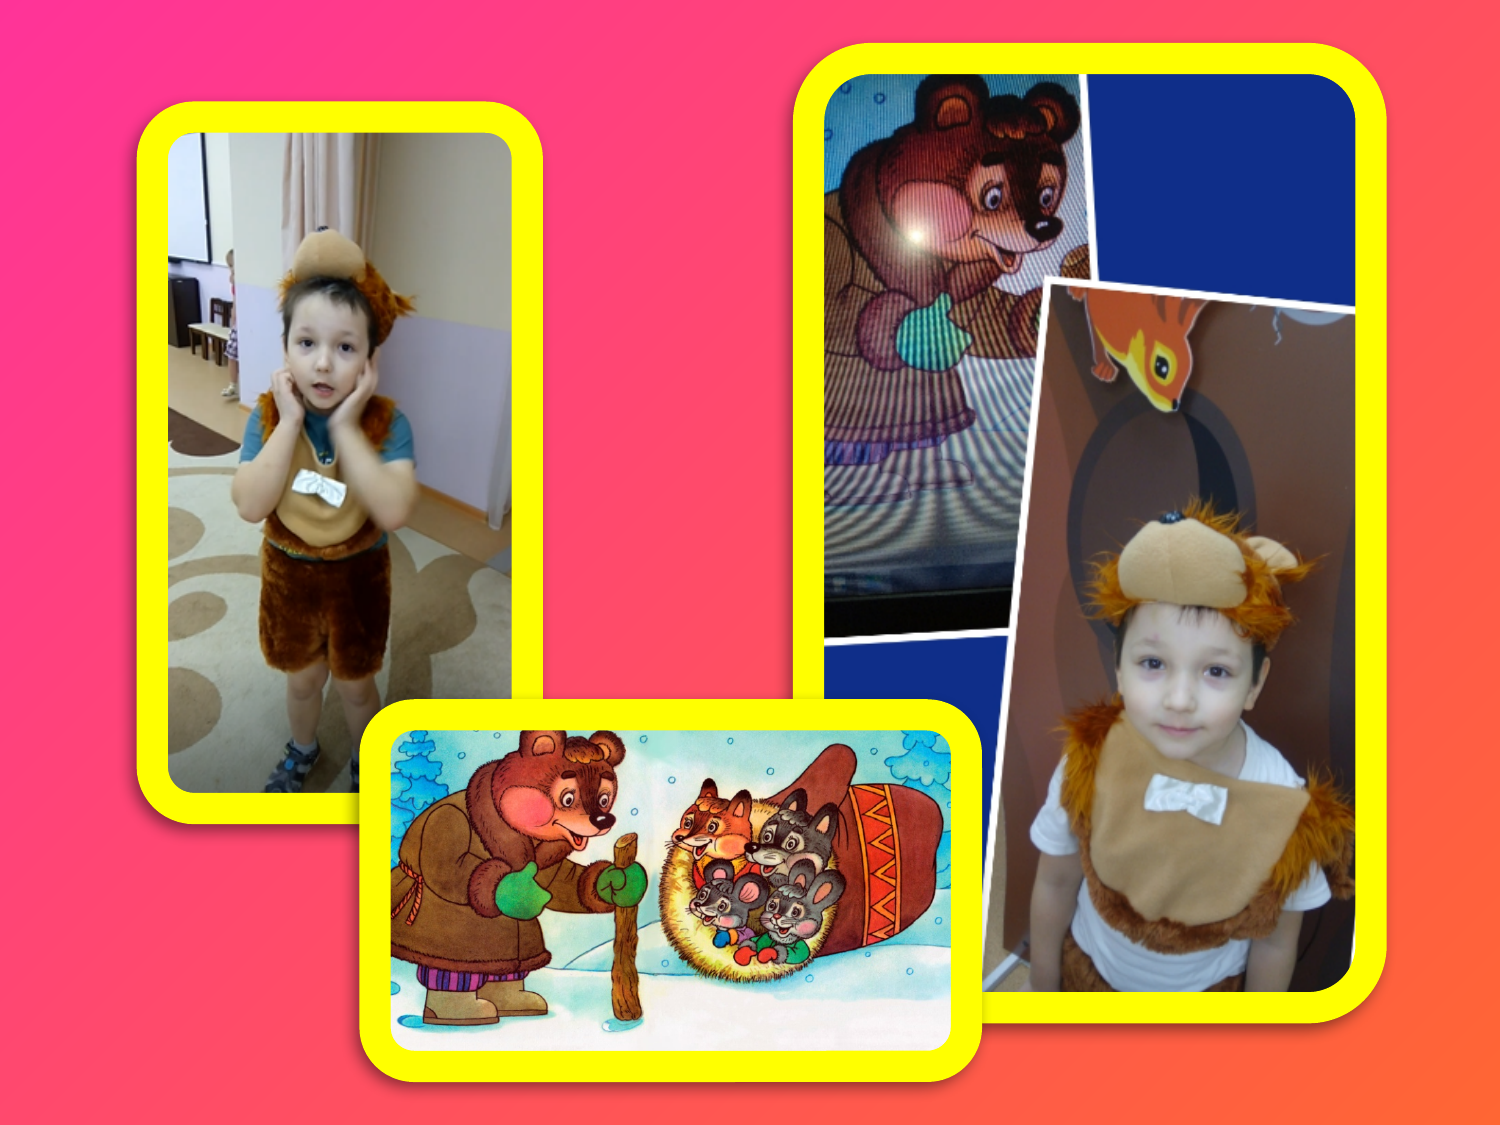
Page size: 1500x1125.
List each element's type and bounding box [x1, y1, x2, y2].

picture [152, 58, 1372, 1067]
